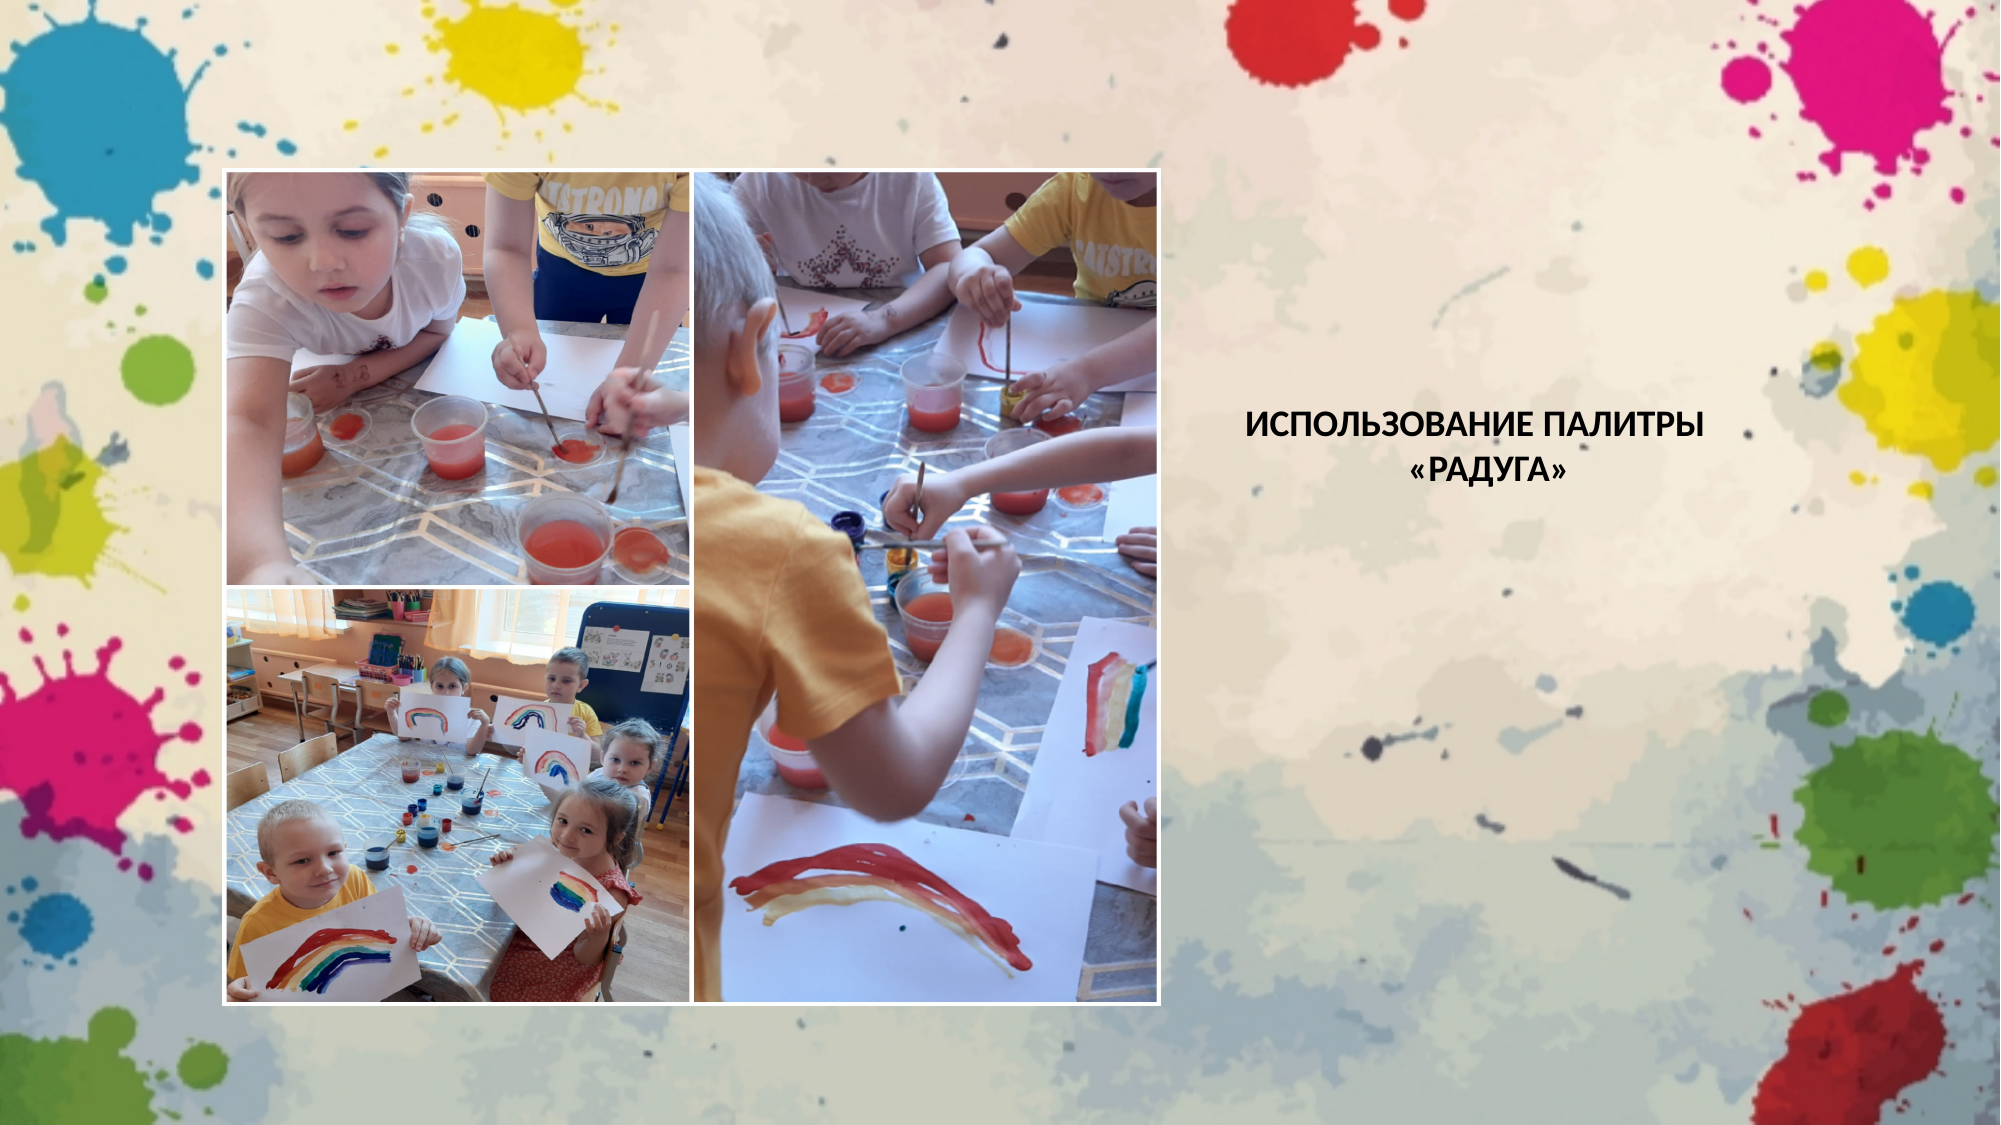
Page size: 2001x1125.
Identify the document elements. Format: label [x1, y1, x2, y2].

picture [222, 168, 1161, 1006]
list [0, 0, 2000, 1125]
